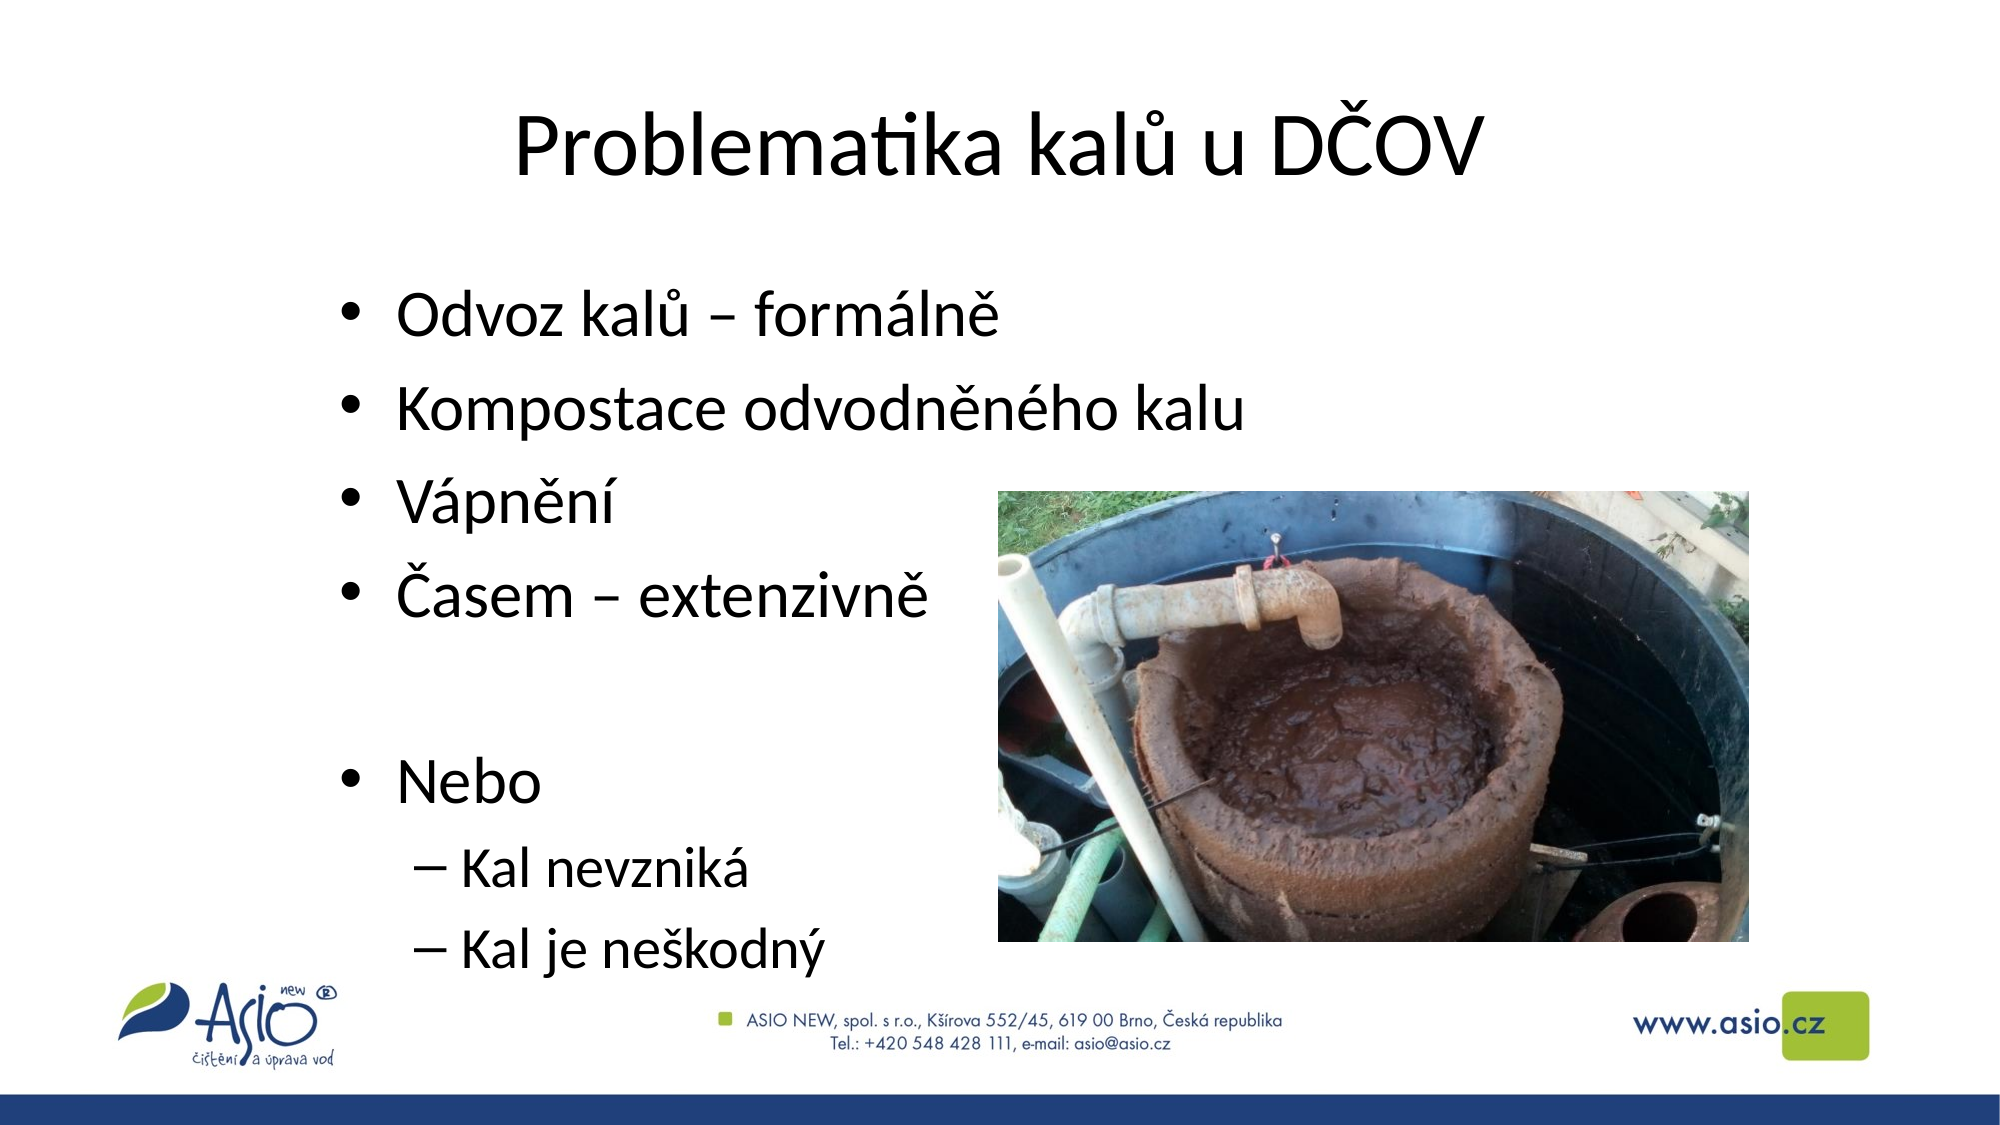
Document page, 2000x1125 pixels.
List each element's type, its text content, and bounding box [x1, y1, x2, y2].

list Odvoz kalů – formálně Kompostace odvodněného kalu Vápnění Časem – extenzivně Nebo Kal nevzniká Kal je neškodný [324, 262, 1272, 1005]
title Problematika kalů u DČOV [99, 45, 1900, 233]
picture [0, 0, 2000, 1125]
